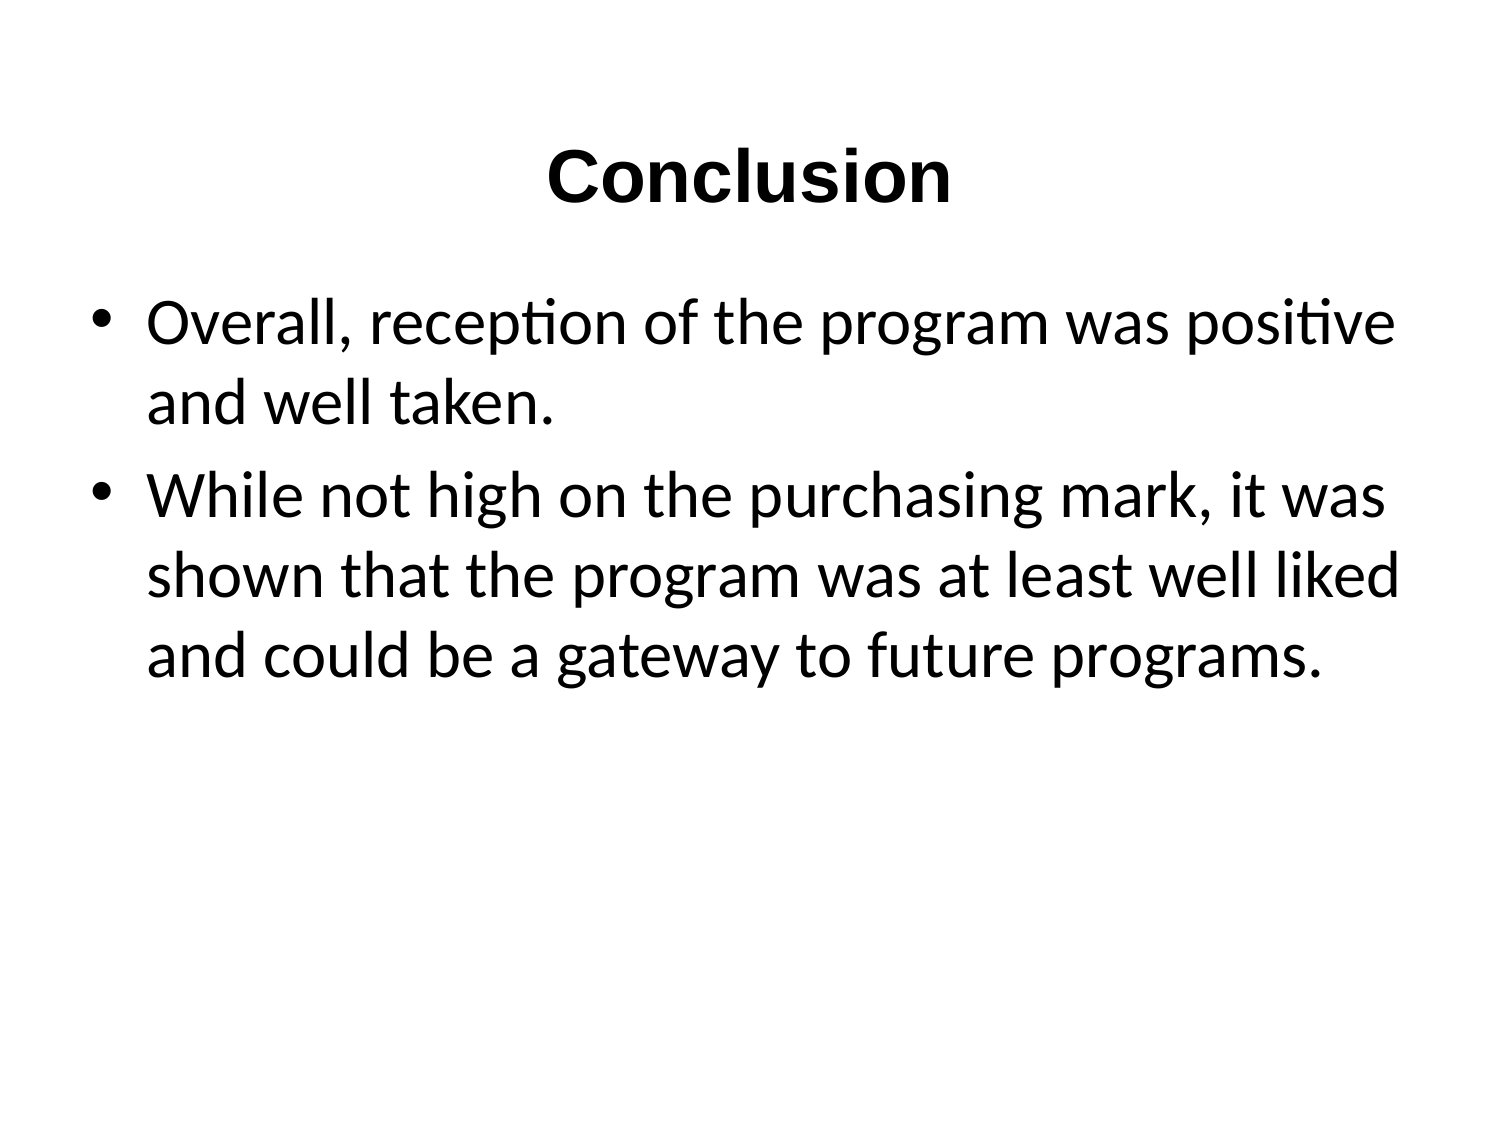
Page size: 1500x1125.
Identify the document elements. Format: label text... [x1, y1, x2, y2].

list Overall, reception of the program was positive and well taken. While not high on the purchasing mark, it was shown that the program was at least well liked and could be a gateway to future programs. [75, 262, 1425, 1078]
title Conclusion [75, 45, 1425, 233]
